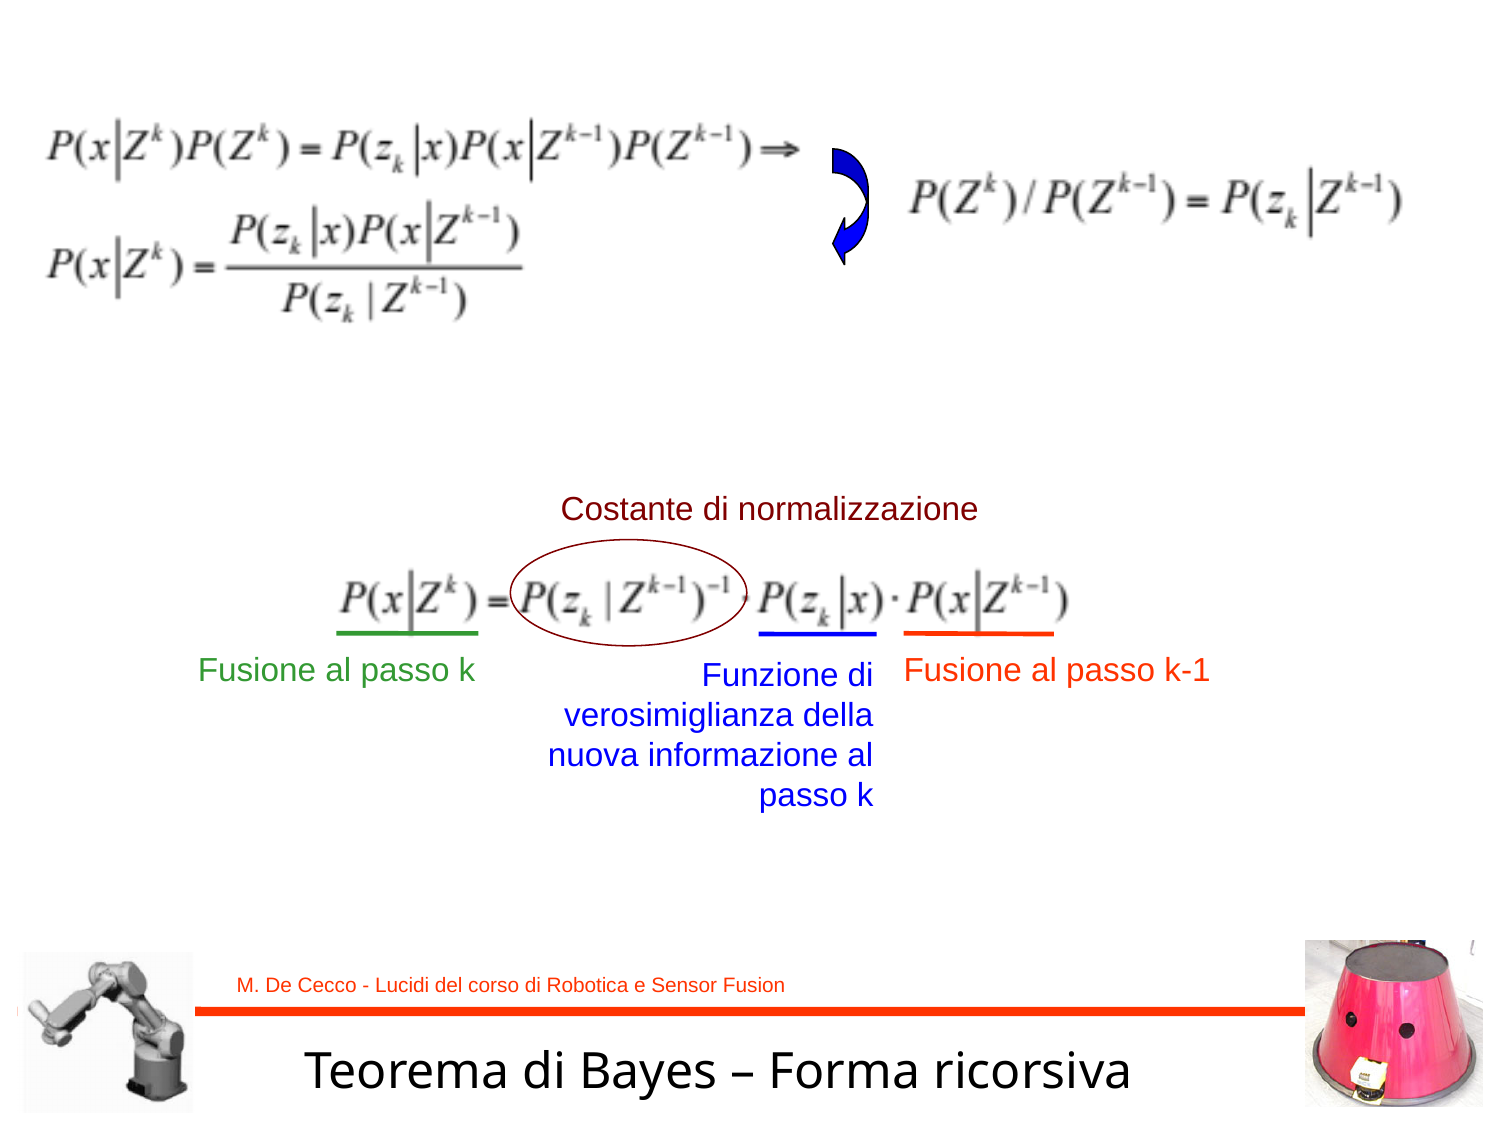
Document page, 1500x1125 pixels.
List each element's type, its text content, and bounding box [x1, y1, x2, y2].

text_box Costante di normalizzazione [545, 479, 995, 535]
picture [17, 952, 195, 1113]
text_box [533, 539, 724, 561]
picture [1305, 940, 1483, 1107]
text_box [903, 160, 1406, 241]
text_box Fusione al passo k [183, 640, 491, 695]
text_box [832, 148, 869, 265]
text_box Fusione al passo k-1 [889, 641, 1226, 696]
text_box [334, 562, 1073, 639]
text_box Funzione di verosimiglianza della nuova informazione al passo k [525, 646, 889, 821]
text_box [40, 113, 803, 326]
text_box Teorema di Bayes – Forma ricorsiva [289, 1030, 1148, 1106]
